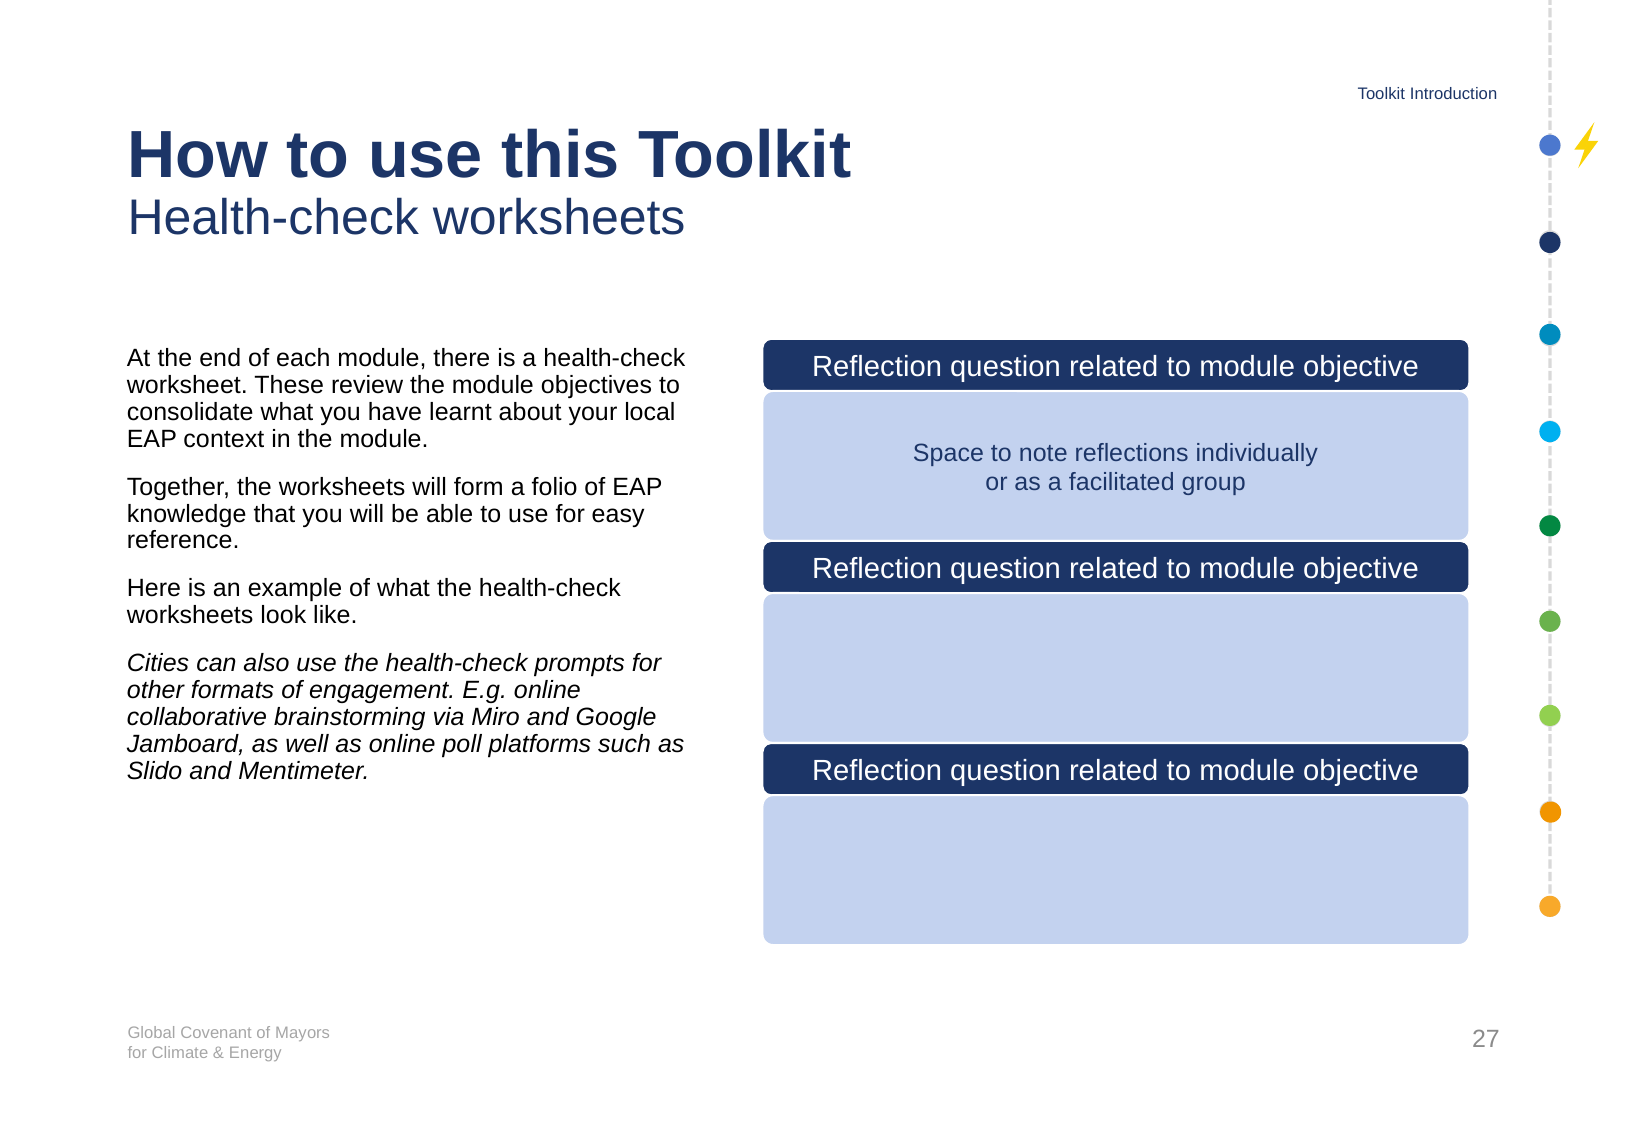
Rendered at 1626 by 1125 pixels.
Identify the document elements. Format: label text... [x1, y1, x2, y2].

text_box [1538, 230, 1562, 255]
text_box [1538, 514, 1562, 538]
text_box Space to note reflections individually or as a facilitated group [761, 389, 1471, 541]
list At the end of each module, there is a health-check worksheet. These review the module objectives to consolidate what you have learnt about your local EAP context in the module. Together, the worksheets will form a folio of EAP knowledge that you will be able to use for easy reference. Here is an example of what the health-check worksheets look like. Cities can also use the health-check prompts for other formats of engagement. E.g. online collaborative brainstorming via Miro and Google Jamboard, as well as online poll platforms such as Slido and Mentimeter. [111, 337, 710, 963]
text_box [1538, 420, 1562, 444]
text_box [1539, 800, 1563, 824]
text_box [1538, 133, 1562, 157]
text_box Reflection question related to module objective [761, 337, 1471, 391]
text_box Reflection question related to module objective [761, 539, 1471, 593]
text_box [1538, 894, 1562, 918]
text_box [761, 794, 1471, 947]
text_box [1538, 609, 1562, 633]
slide_number 27 [1437, 1014, 1516, 1075]
text_box Reflection question related to module objective [761, 741, 1471, 795]
text_box [761, 591, 1471, 743]
text_box [1538, 322, 1562, 346]
list Toolkit Introduction [999, 75, 1513, 111]
text_box [1538, 703, 1562, 728]
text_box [1574, 122, 1599, 169]
text_box How to use this Toolkit Health-check worksheets [112, 112, 1513, 275]
